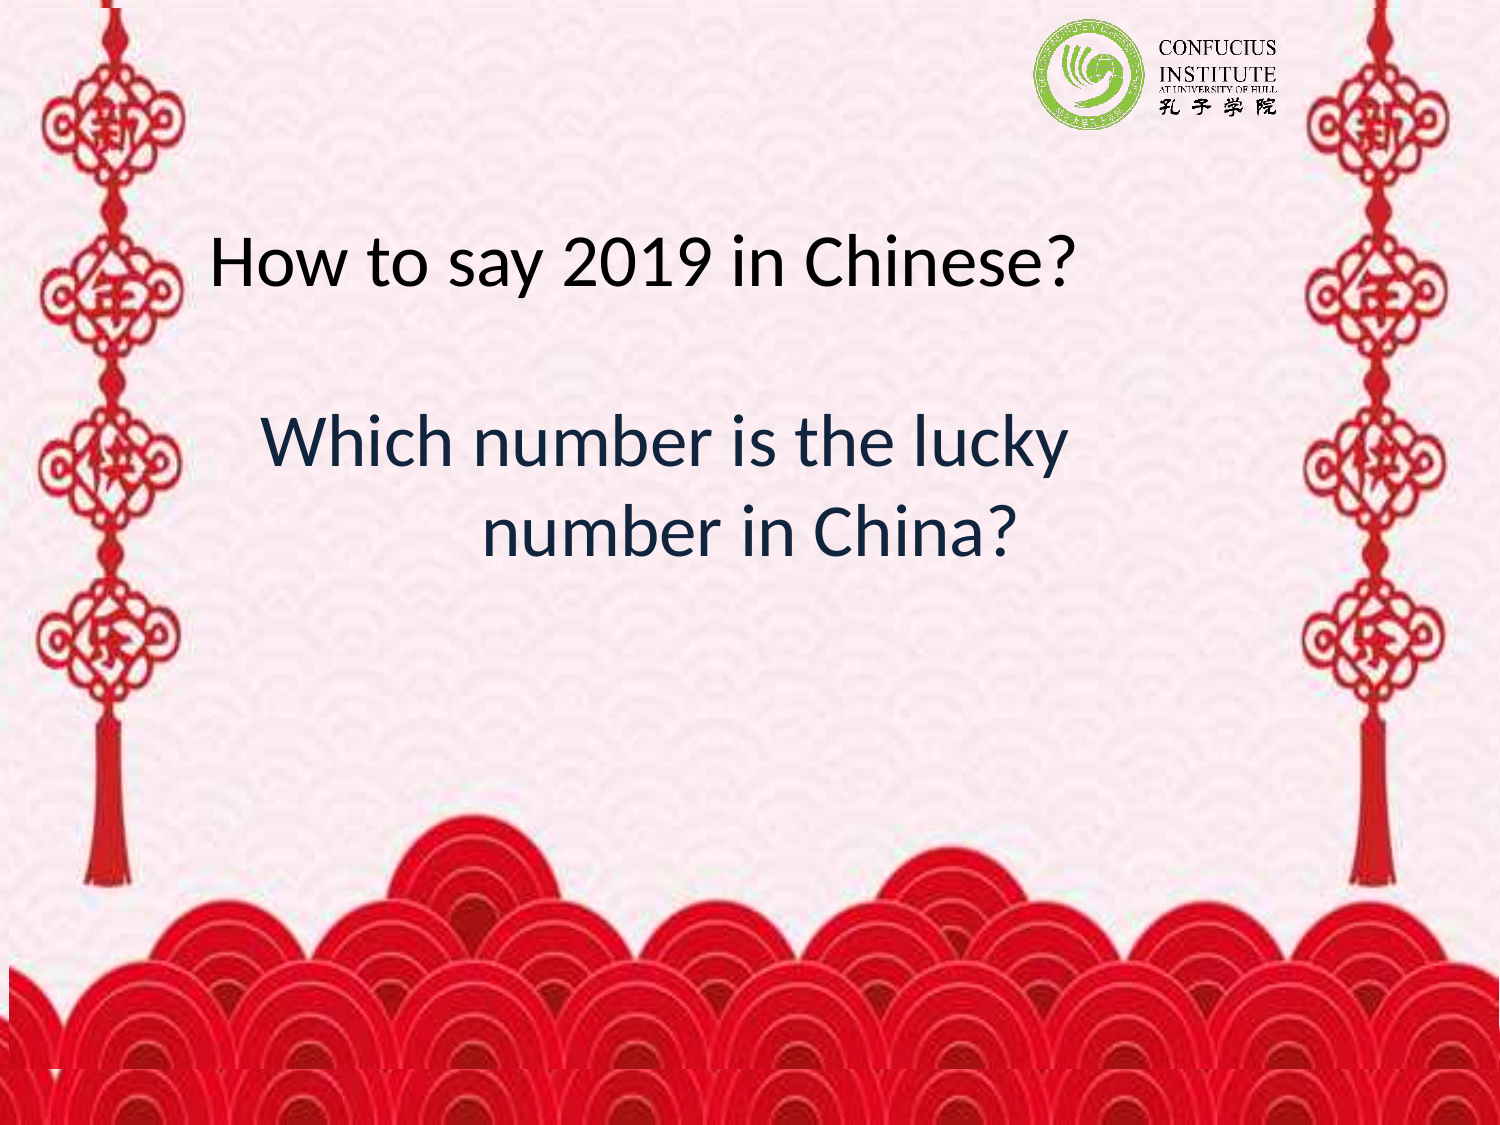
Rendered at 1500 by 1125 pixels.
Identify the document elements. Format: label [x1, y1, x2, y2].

picture [0, 0, 1500, 1125]
list [9, 8, 1500, 1069]
